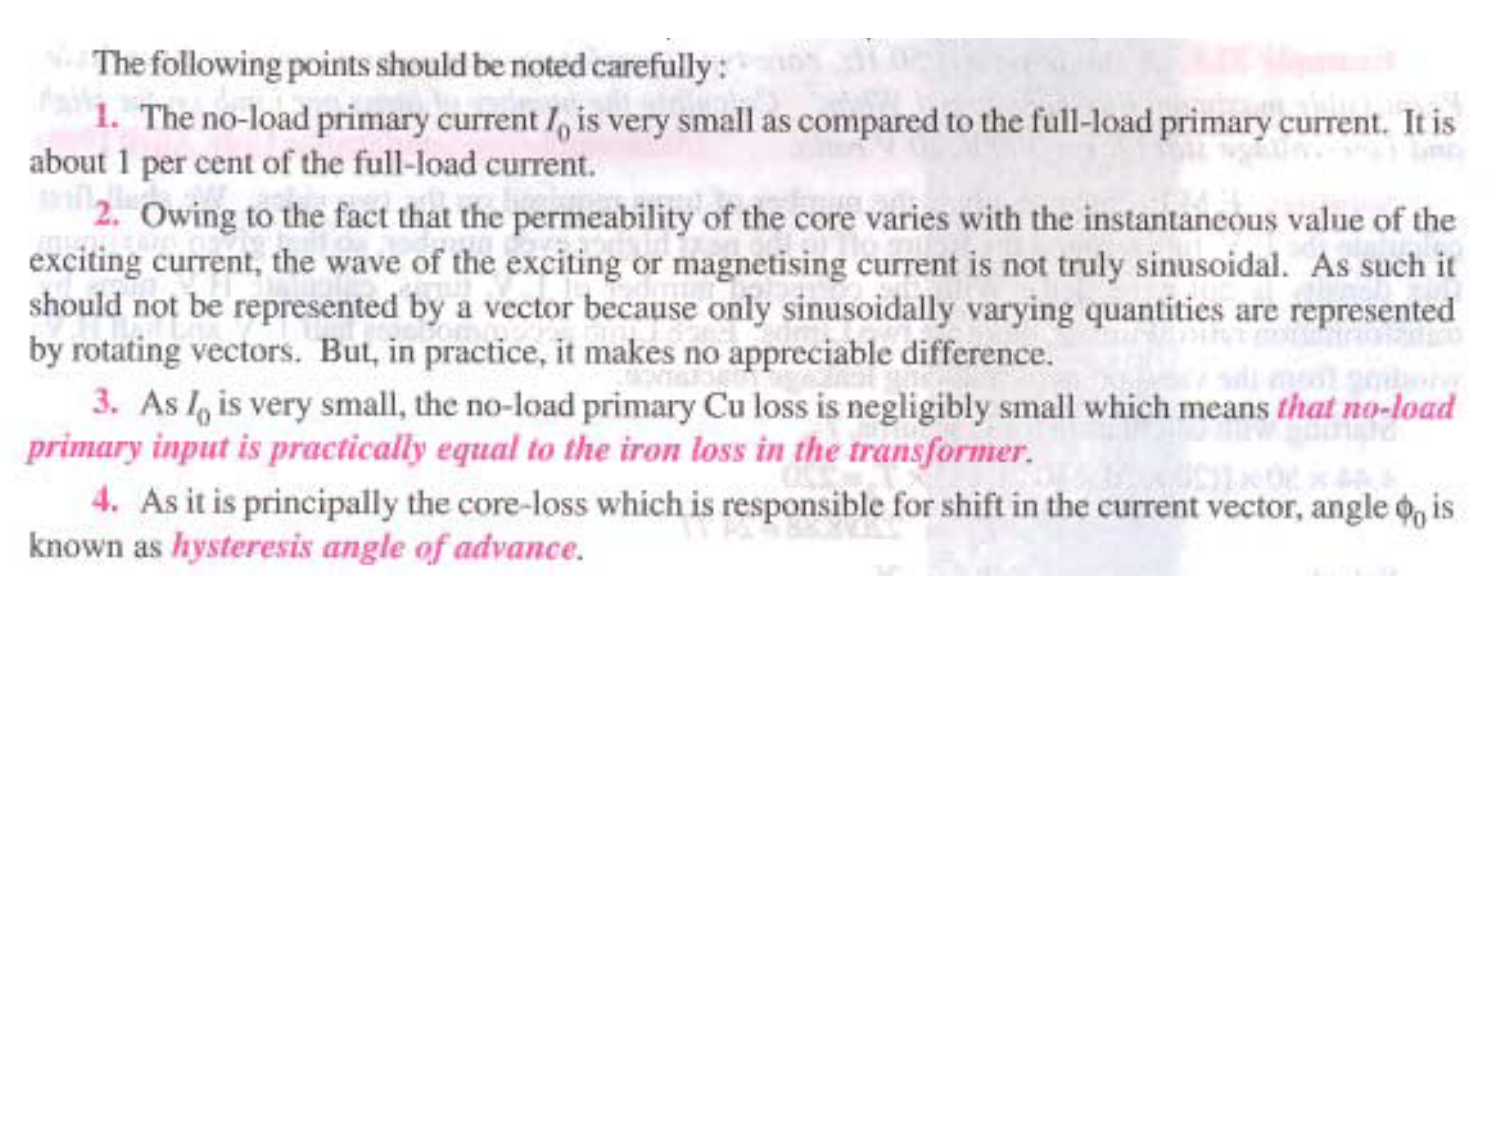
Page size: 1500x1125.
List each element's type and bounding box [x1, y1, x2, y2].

picture [0, 38, 1500, 576]
